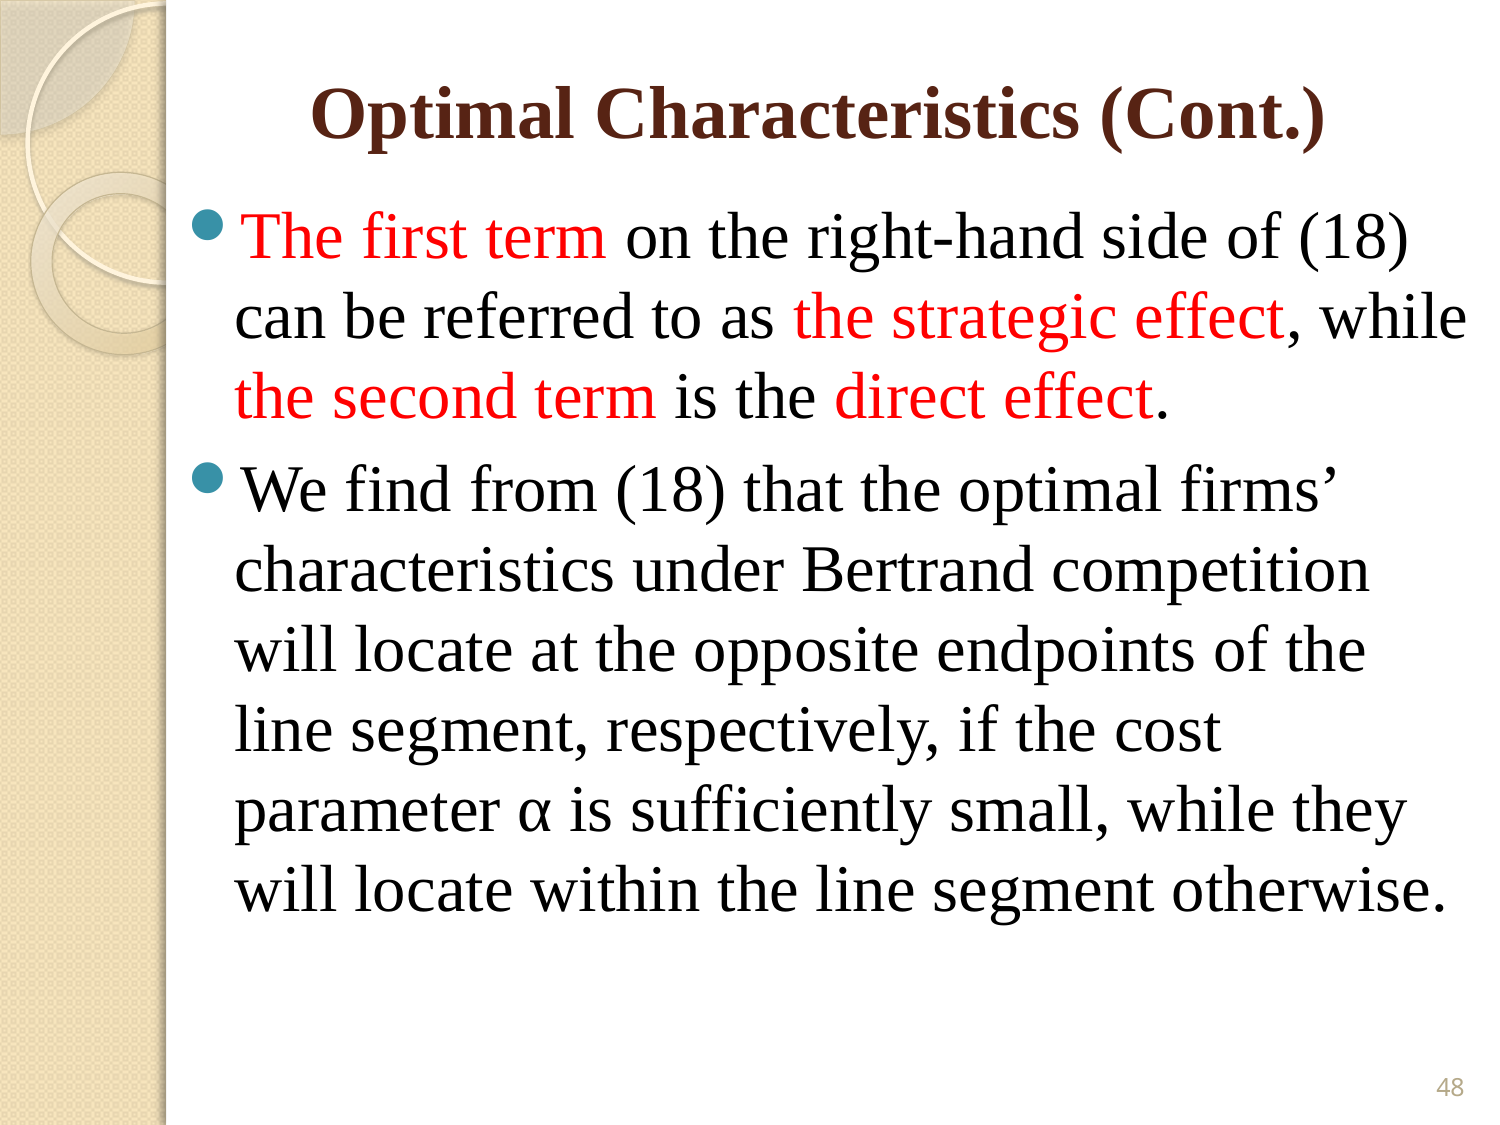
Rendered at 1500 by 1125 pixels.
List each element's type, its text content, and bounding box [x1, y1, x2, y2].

slide_number 48 [1413, 1034, 1488, 1113]
list The first term on the right-hand side of (18) can be referred to as the strategic effect, while the second term is the direct effect. We find from (18) that the optimal firms’ characteristics under Bertrand competition will locate at the opposite endpoints of the line segment, respectively, if the cost parameter α is sufficiently small, while they will locate within the line segment otherwise. [159, 184, 1500, 1025]
title Optimal Characteristics (Cont.) [171, 45, 1466, 173]
